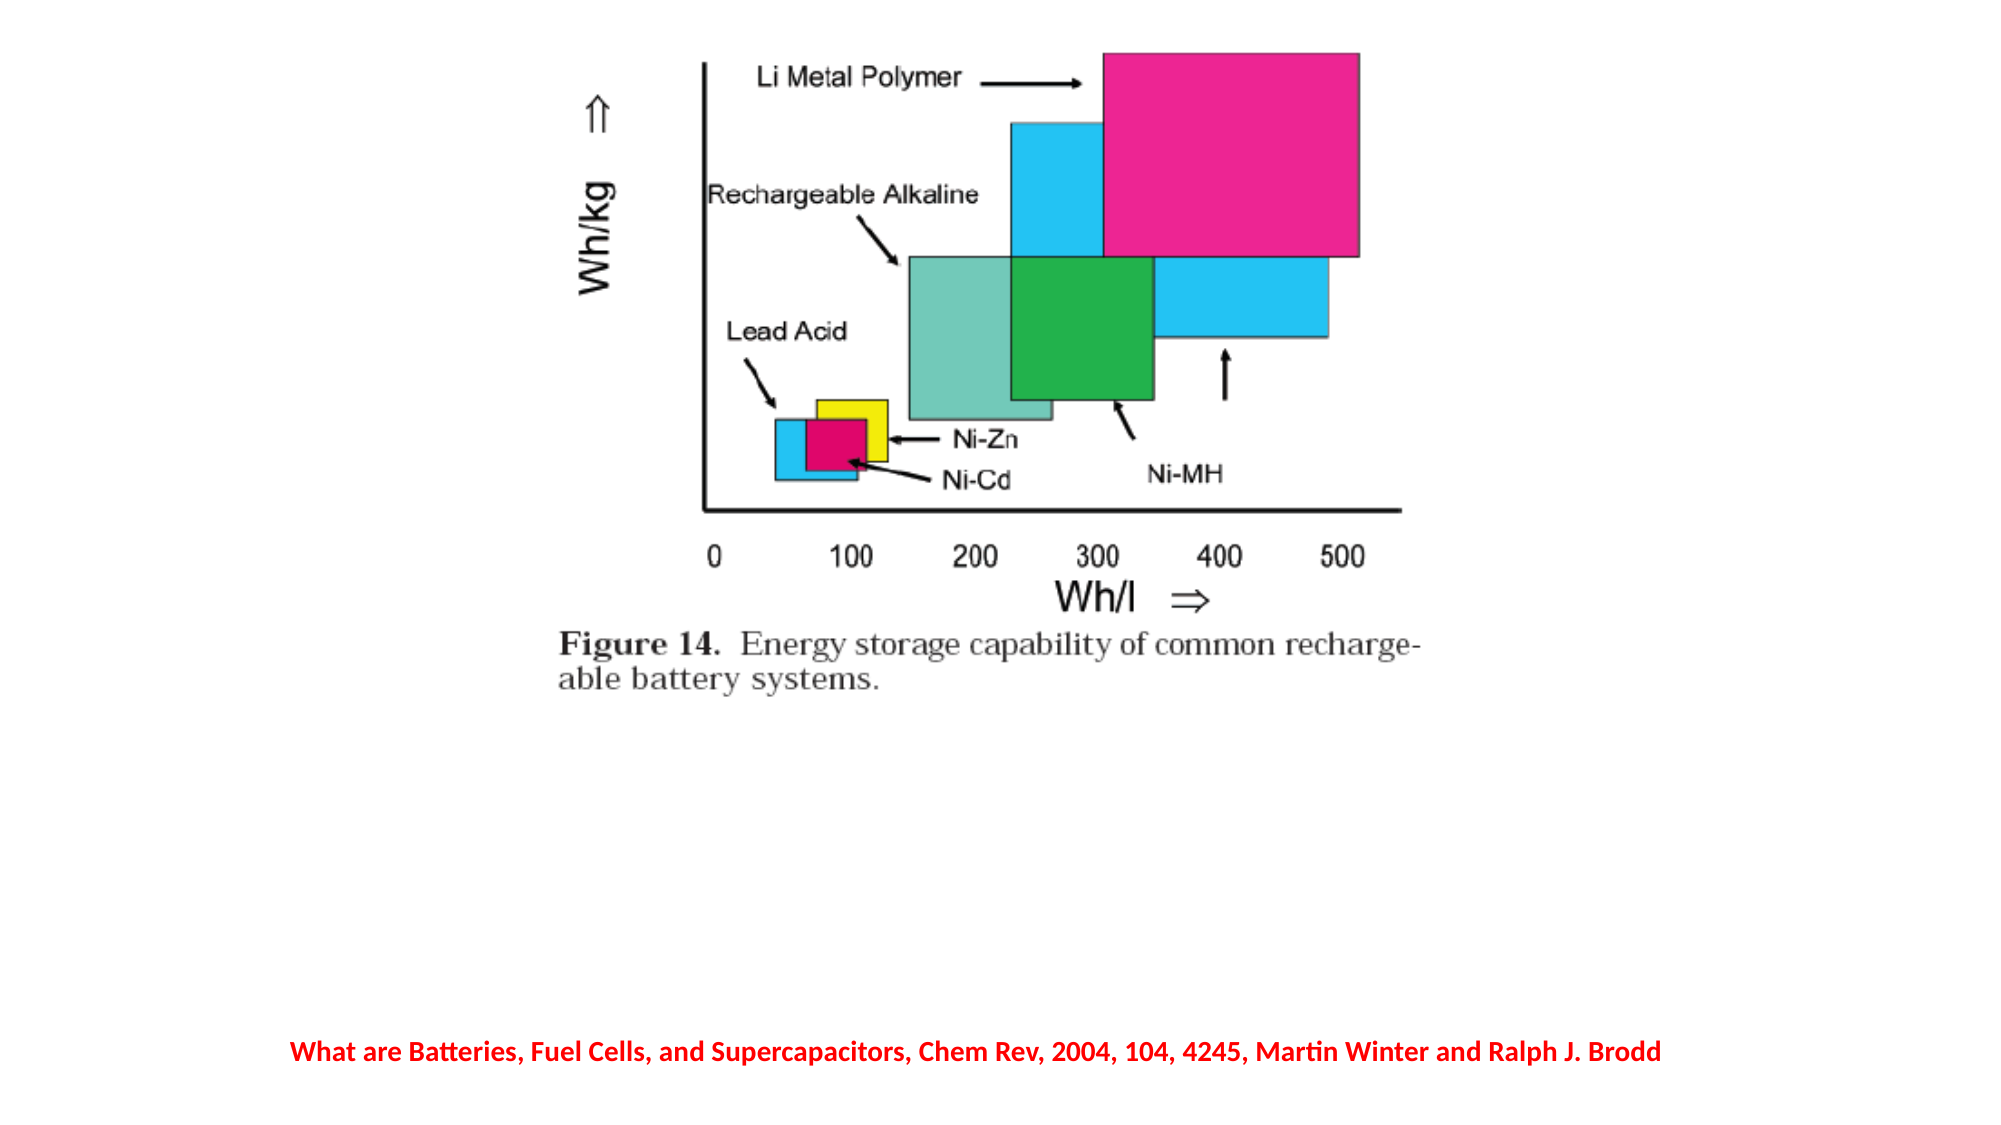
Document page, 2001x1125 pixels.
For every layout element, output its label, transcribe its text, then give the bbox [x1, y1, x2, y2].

picture [512, 37, 1513, 706]
text_box What are Batteries, Fuel Cells, and Supercapacitors, Chem Rev, 2004, 104, 4245, Martin Winter and Ralph J. Brodd [275, 1024, 1725, 1075]
